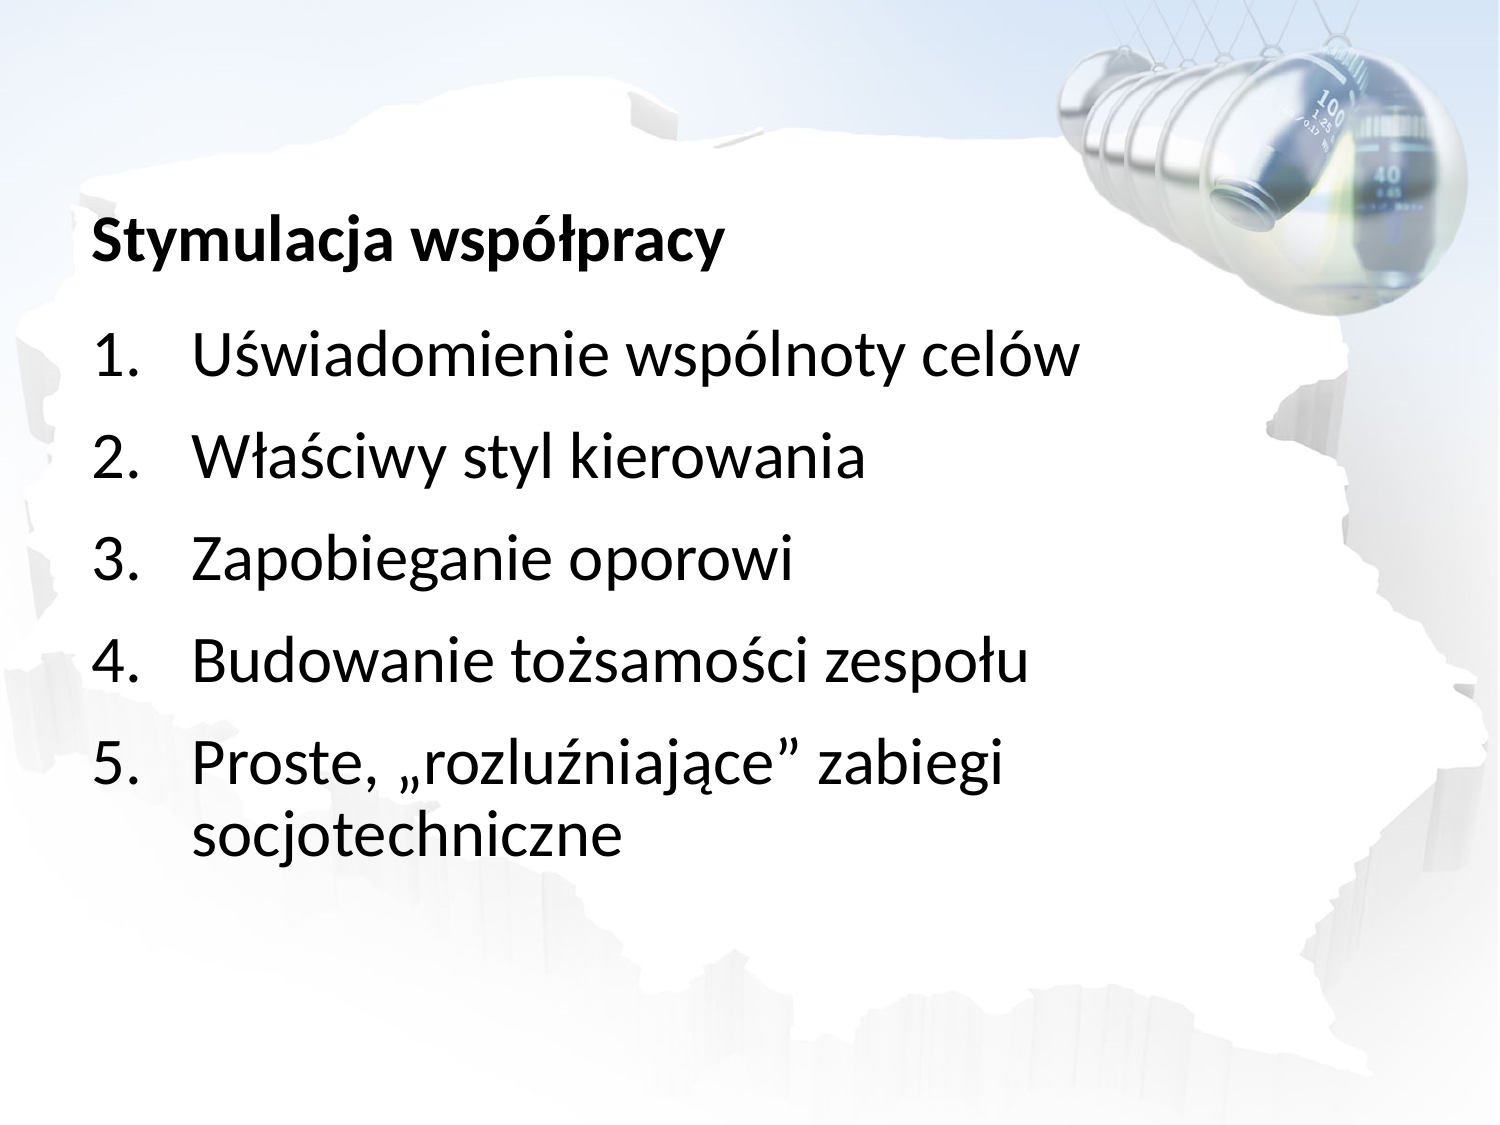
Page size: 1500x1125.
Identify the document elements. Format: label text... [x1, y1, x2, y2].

picture [0, 0, 1500, 1125]
list Stymulacja współpracy Uświadomienie wspólnoty celów Właściwy styl kierowania Zapobieganie oporowi Budowanie tożsamości zespołu Proste, „rozluźniające” zabiegi socjotechniczne [76, 196, 1427, 988]
